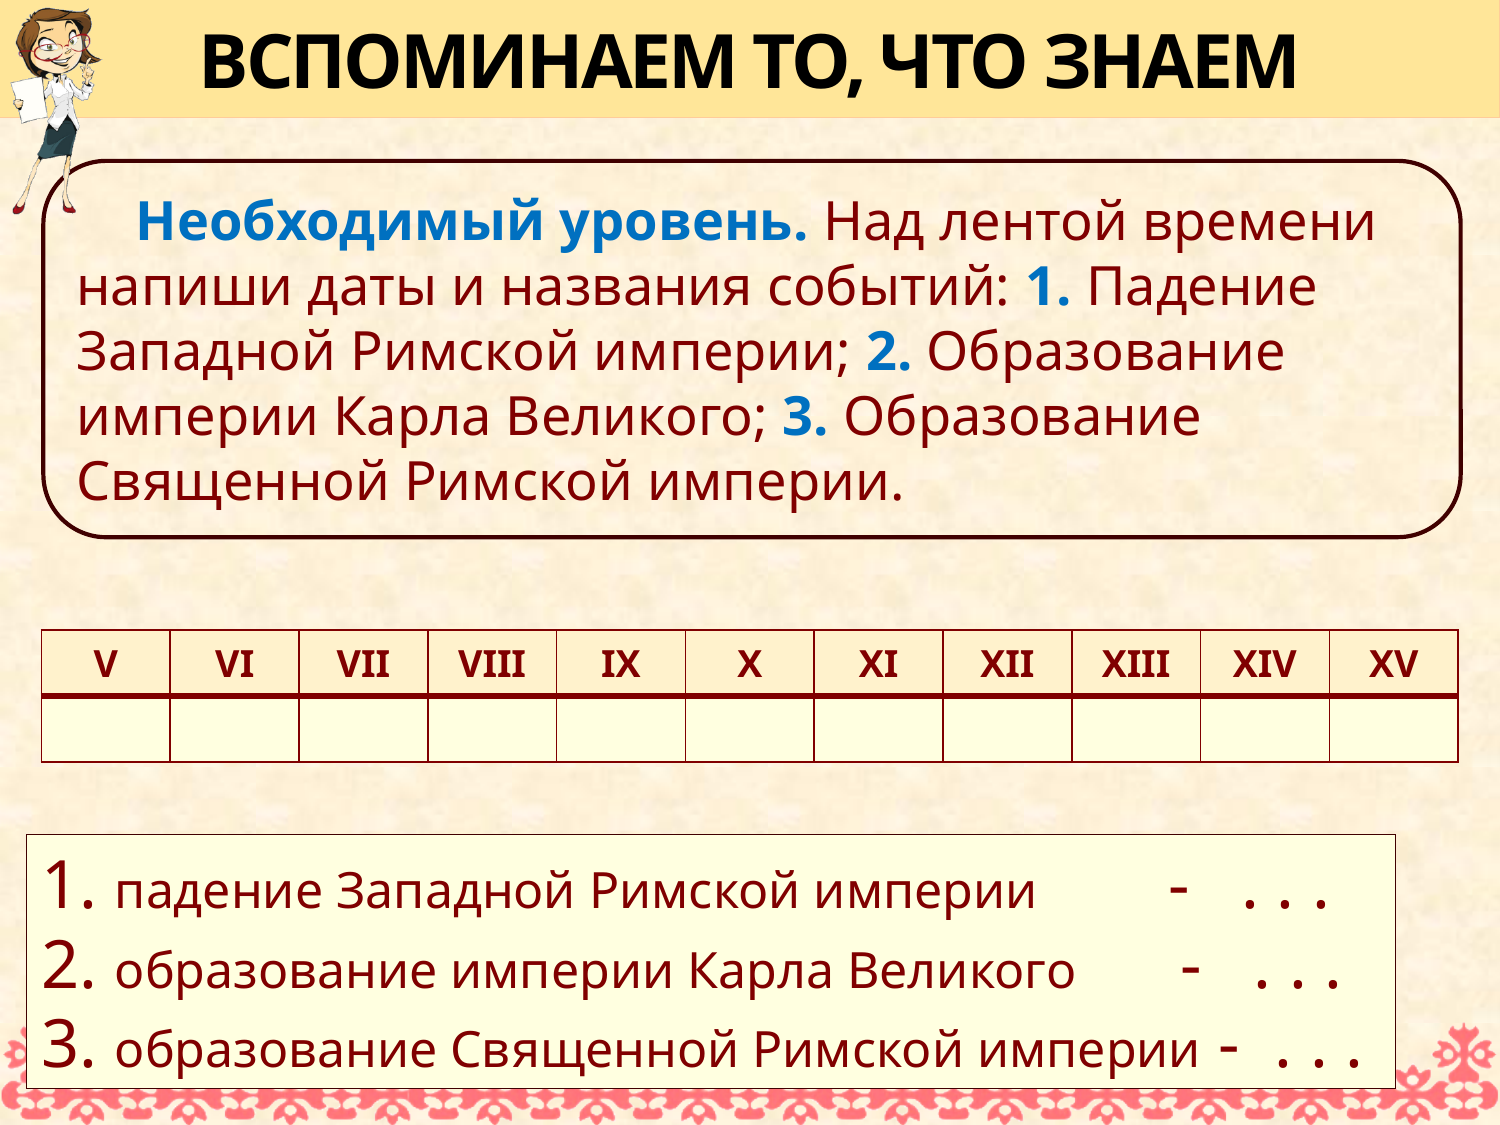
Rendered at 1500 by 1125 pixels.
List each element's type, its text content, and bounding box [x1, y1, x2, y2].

table_header V [42, 631, 169, 693]
table_header XII [944, 631, 1071, 693]
text_box падение Западной Римской империи - . . . образование империи Карла Великого - . . . образование Священной Римской империи - . . . [26, 834, 1396, 1089]
table_cell [1201, 699, 1329, 761]
table_cell [171, 699, 298, 761]
table_cell [557, 699, 685, 761]
table_cell [429, 699, 556, 761]
table_header XIV [1201, 631, 1329, 693]
table_cell [300, 699, 427, 761]
table_cell [686, 699, 813, 761]
table_cell [1073, 699, 1200, 761]
table_cell [944, 699, 1071, 761]
picture [0, 0, 1500, 1125]
text_box Необходимый уровень. Над лентой времени напиши даты и названия событий: 1. Падение Западной Римской империи; 2. Образование империи Карла Великого; 3. Образование Священной Римской империи. [43, 160, 1461, 538]
table_header VI [171, 631, 298, 693]
table_header XV [1330, 631, 1457, 693]
table_cell [815, 699, 942, 761]
title ВСПОМИНАЕМ ТО, ЧТО ЗНАЕМ [114, 0, 1459, 119]
table_header XI [815, 631, 942, 693]
table_header IX [557, 631, 685, 693]
table_cell [1330, 699, 1457, 761]
table_header XIII [1073, 631, 1200, 693]
table_header X [686, 631, 813, 693]
table_header VIII [429, 631, 556, 693]
table_cell [42, 699, 169, 761]
table_header VII [300, 631, 427, 693]
